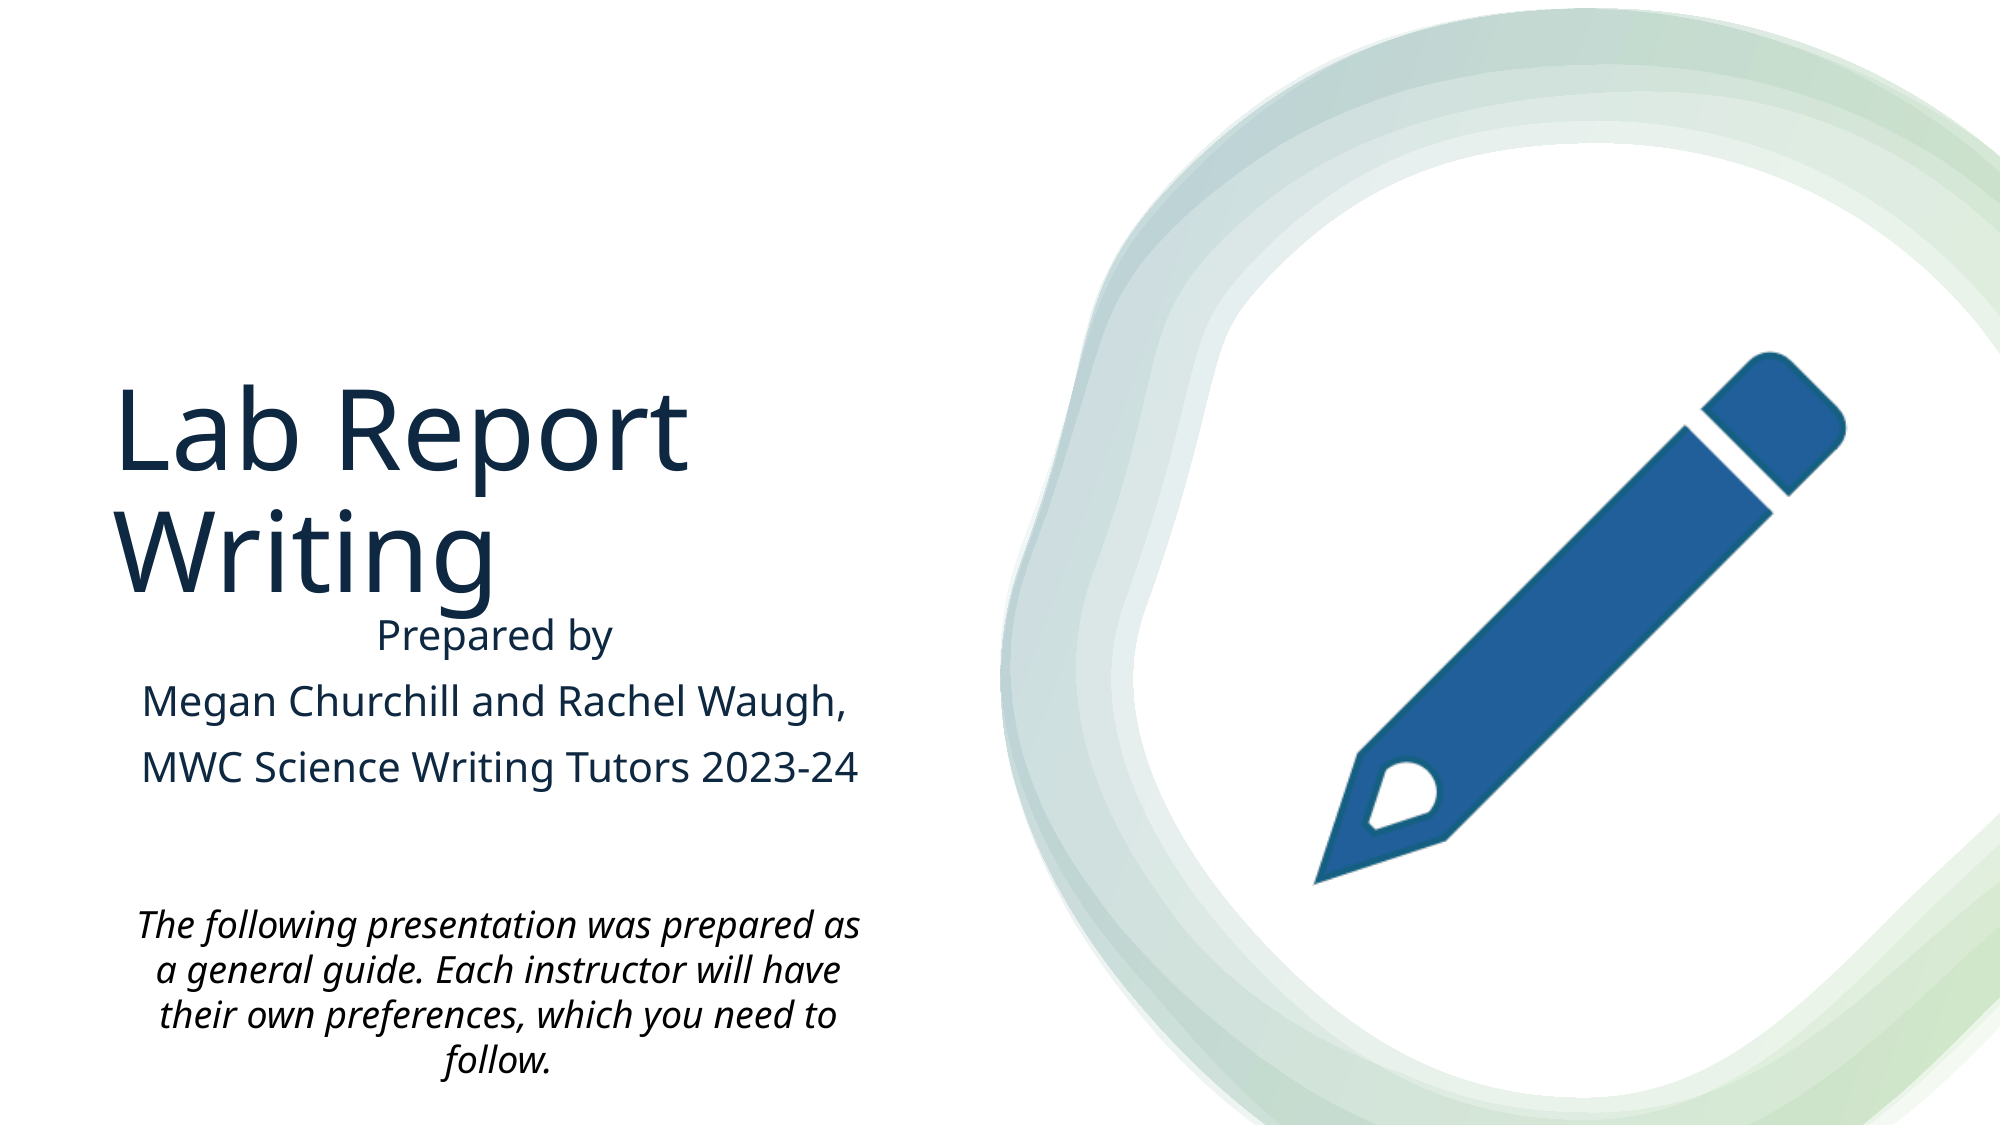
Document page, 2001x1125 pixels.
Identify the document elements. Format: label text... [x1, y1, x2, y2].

text_box The following presentation was prepared as a general guide. Each instructor will have their own preferences, which you need to follow. [116, 893, 881, 1089]
text_box [0, 0, 2000, 1125]
subtitle Prepared by Megan Churchill and Rachel Waugh, MWC Science Writing Tutors 2023-24 [105, 661, 894, 799]
title Lab Report Writing [97, 365, 1000, 579]
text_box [1000, 8, 2000, 1125]
picture [1267, 304, 1896, 933]
